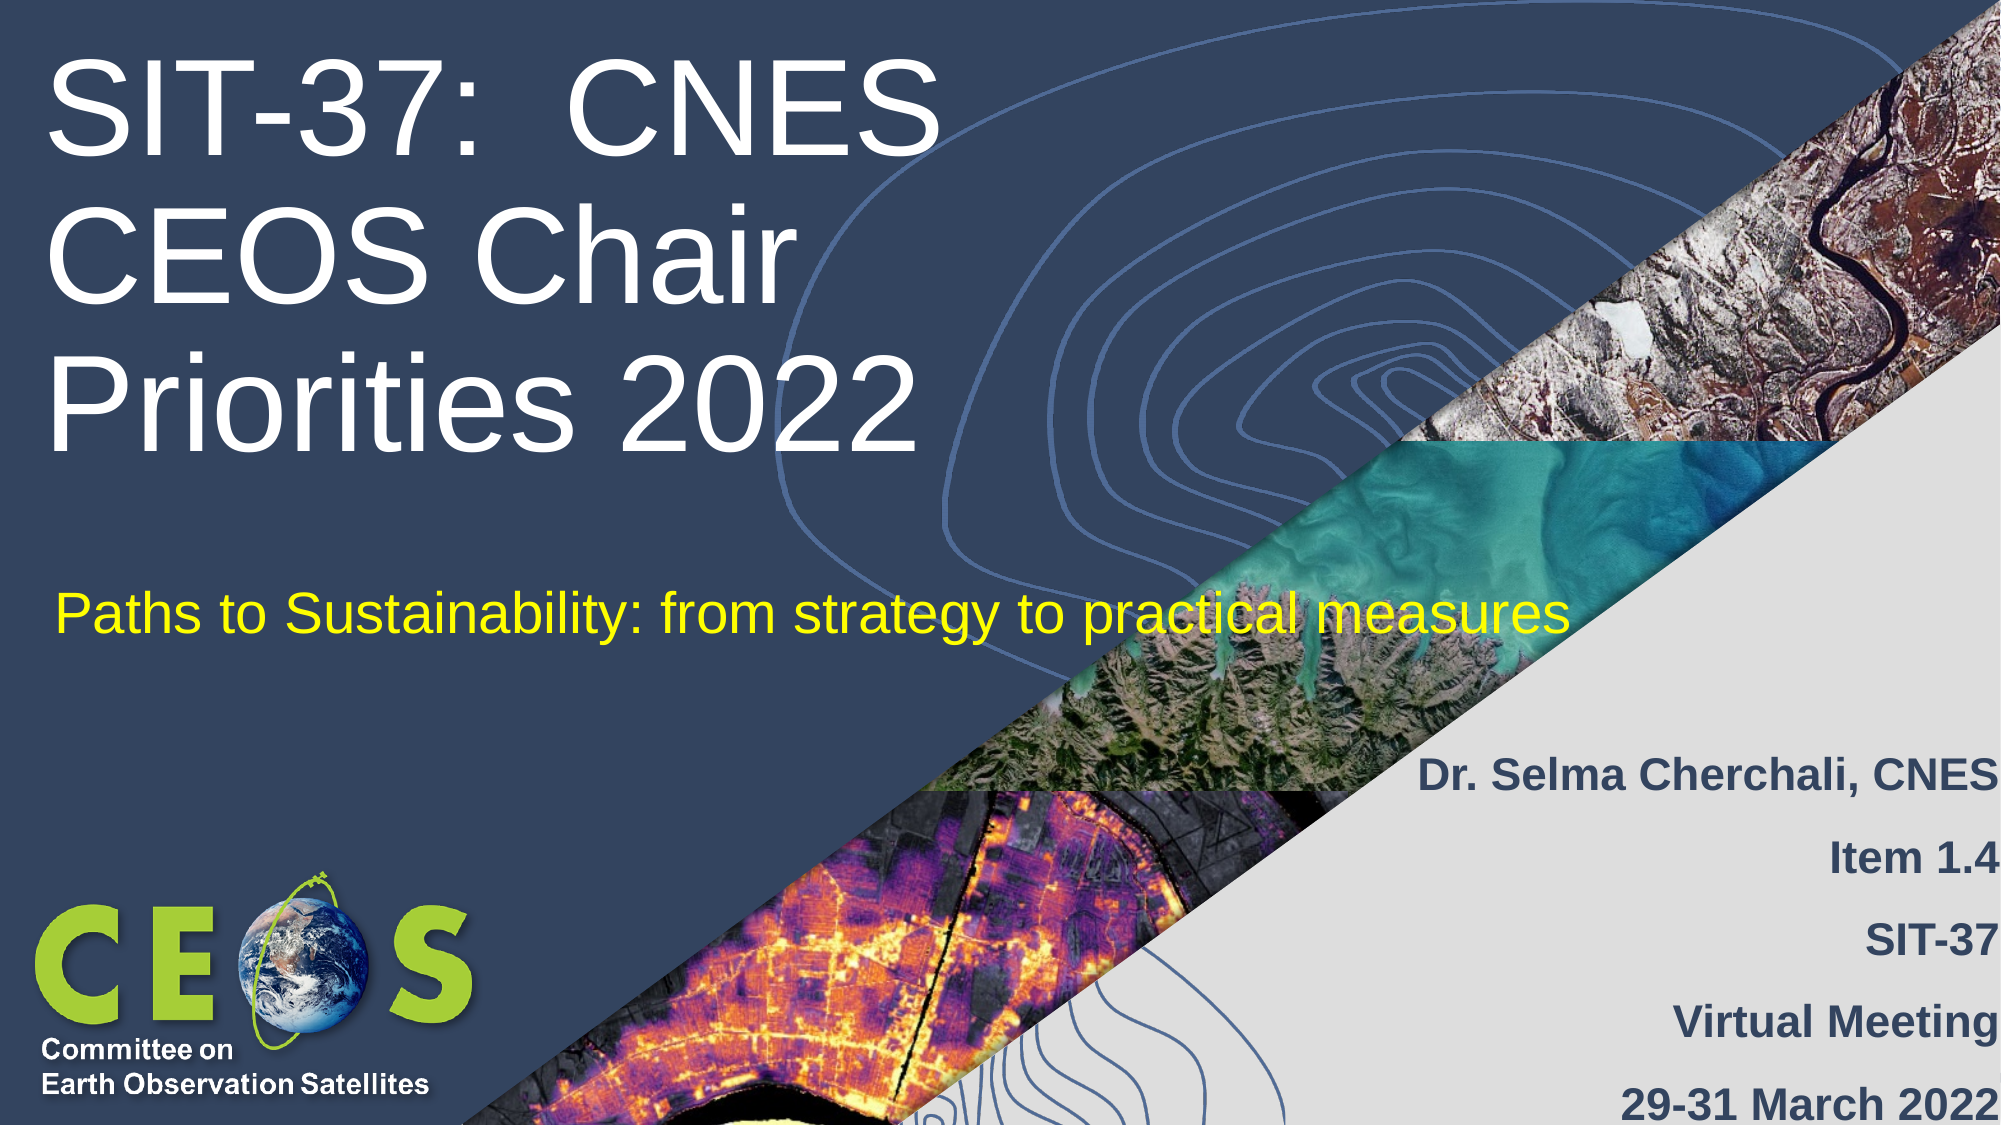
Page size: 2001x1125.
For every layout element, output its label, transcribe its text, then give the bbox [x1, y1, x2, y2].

text_box Paths to Sustainability: from strategy to practical measures [39, 567, 1604, 654]
title SIT-37: CNES CEOS Chair Priorities 2022 [28, 28, 1039, 544]
picture [22, 654, 1544, 1125]
picture [774, 0, 2001, 611]
text_box Dr. Selma Cherchali, CNES Item 1.4 SIT-37 Virtual Meeting 29-31 March 2022 [1207, 717, 2000, 1125]
